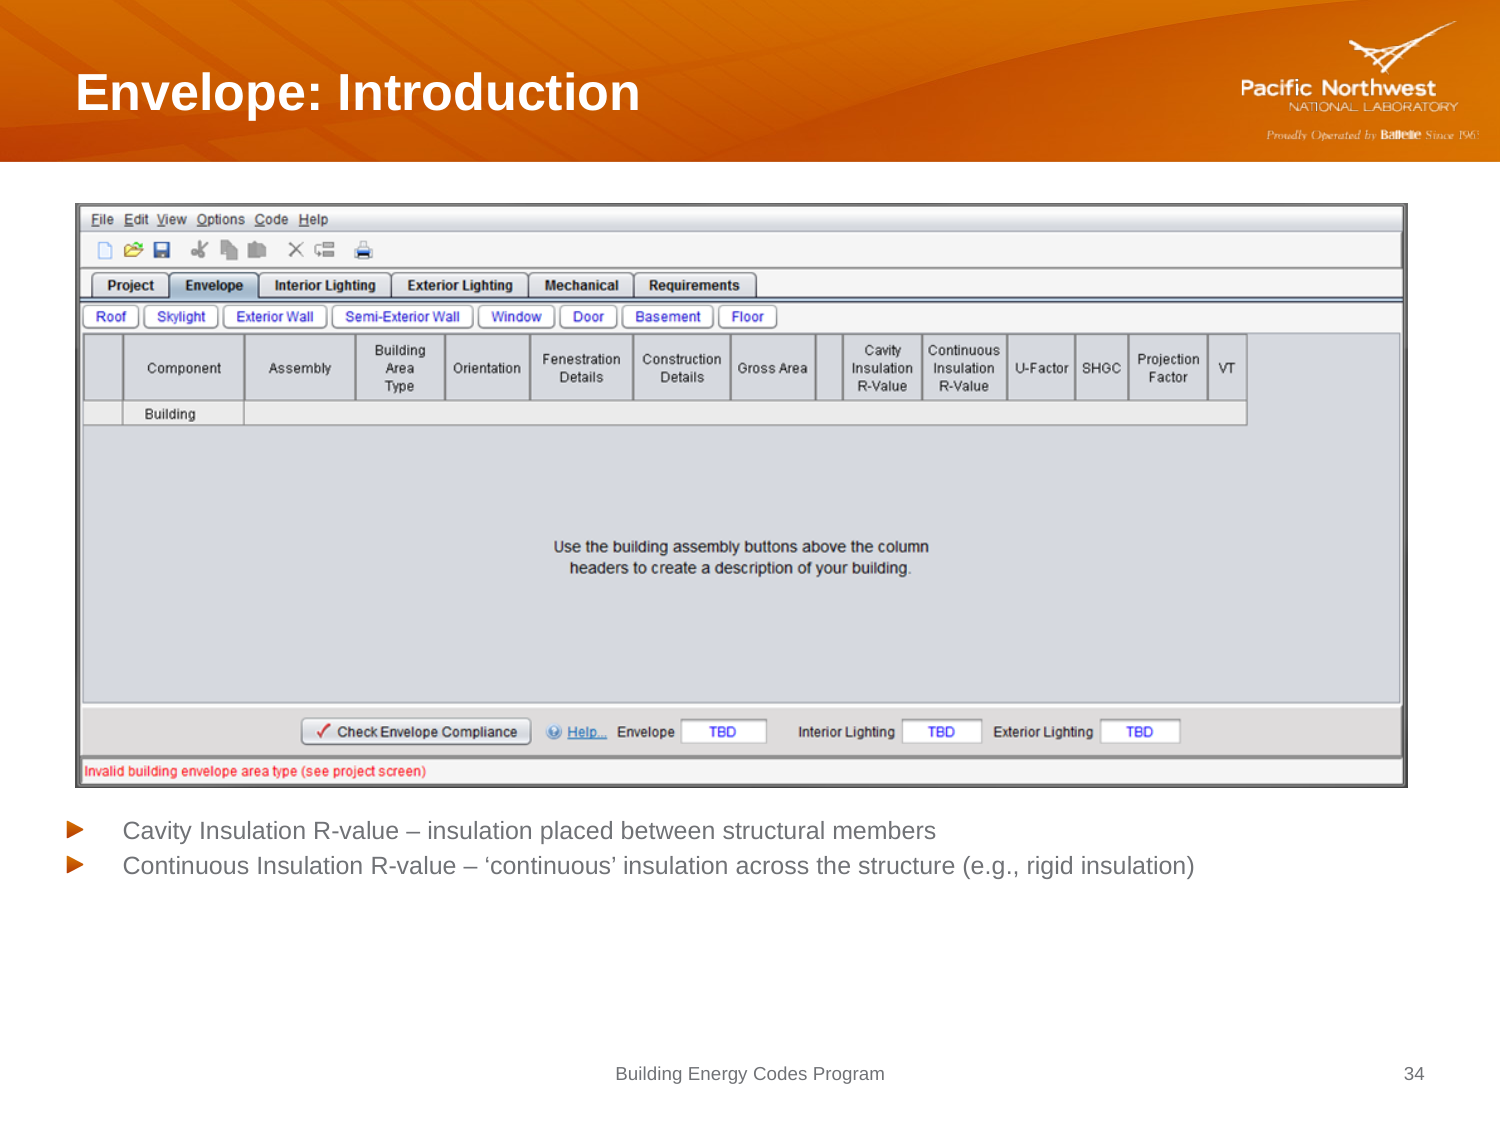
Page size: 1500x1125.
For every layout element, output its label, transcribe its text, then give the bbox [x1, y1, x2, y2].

picture [75, 202, 1408, 789]
footer Building Energy Codes Program [512, 1042, 988, 1103]
picture [0, 0, 1500, 161]
picture [66, 855, 84, 874]
text_box Cavity Insulation R-value – insulation placed between structural members Continuous Insulation R-value – ‘continuous’ insulation across the structure (e.g., rigid insulation) [66, 814, 1319, 915]
title Envelope: Introduction [75, 58, 1163, 122]
slide_number 34 [1074, 1042, 1425, 1103]
picture [66, 820, 84, 839]
